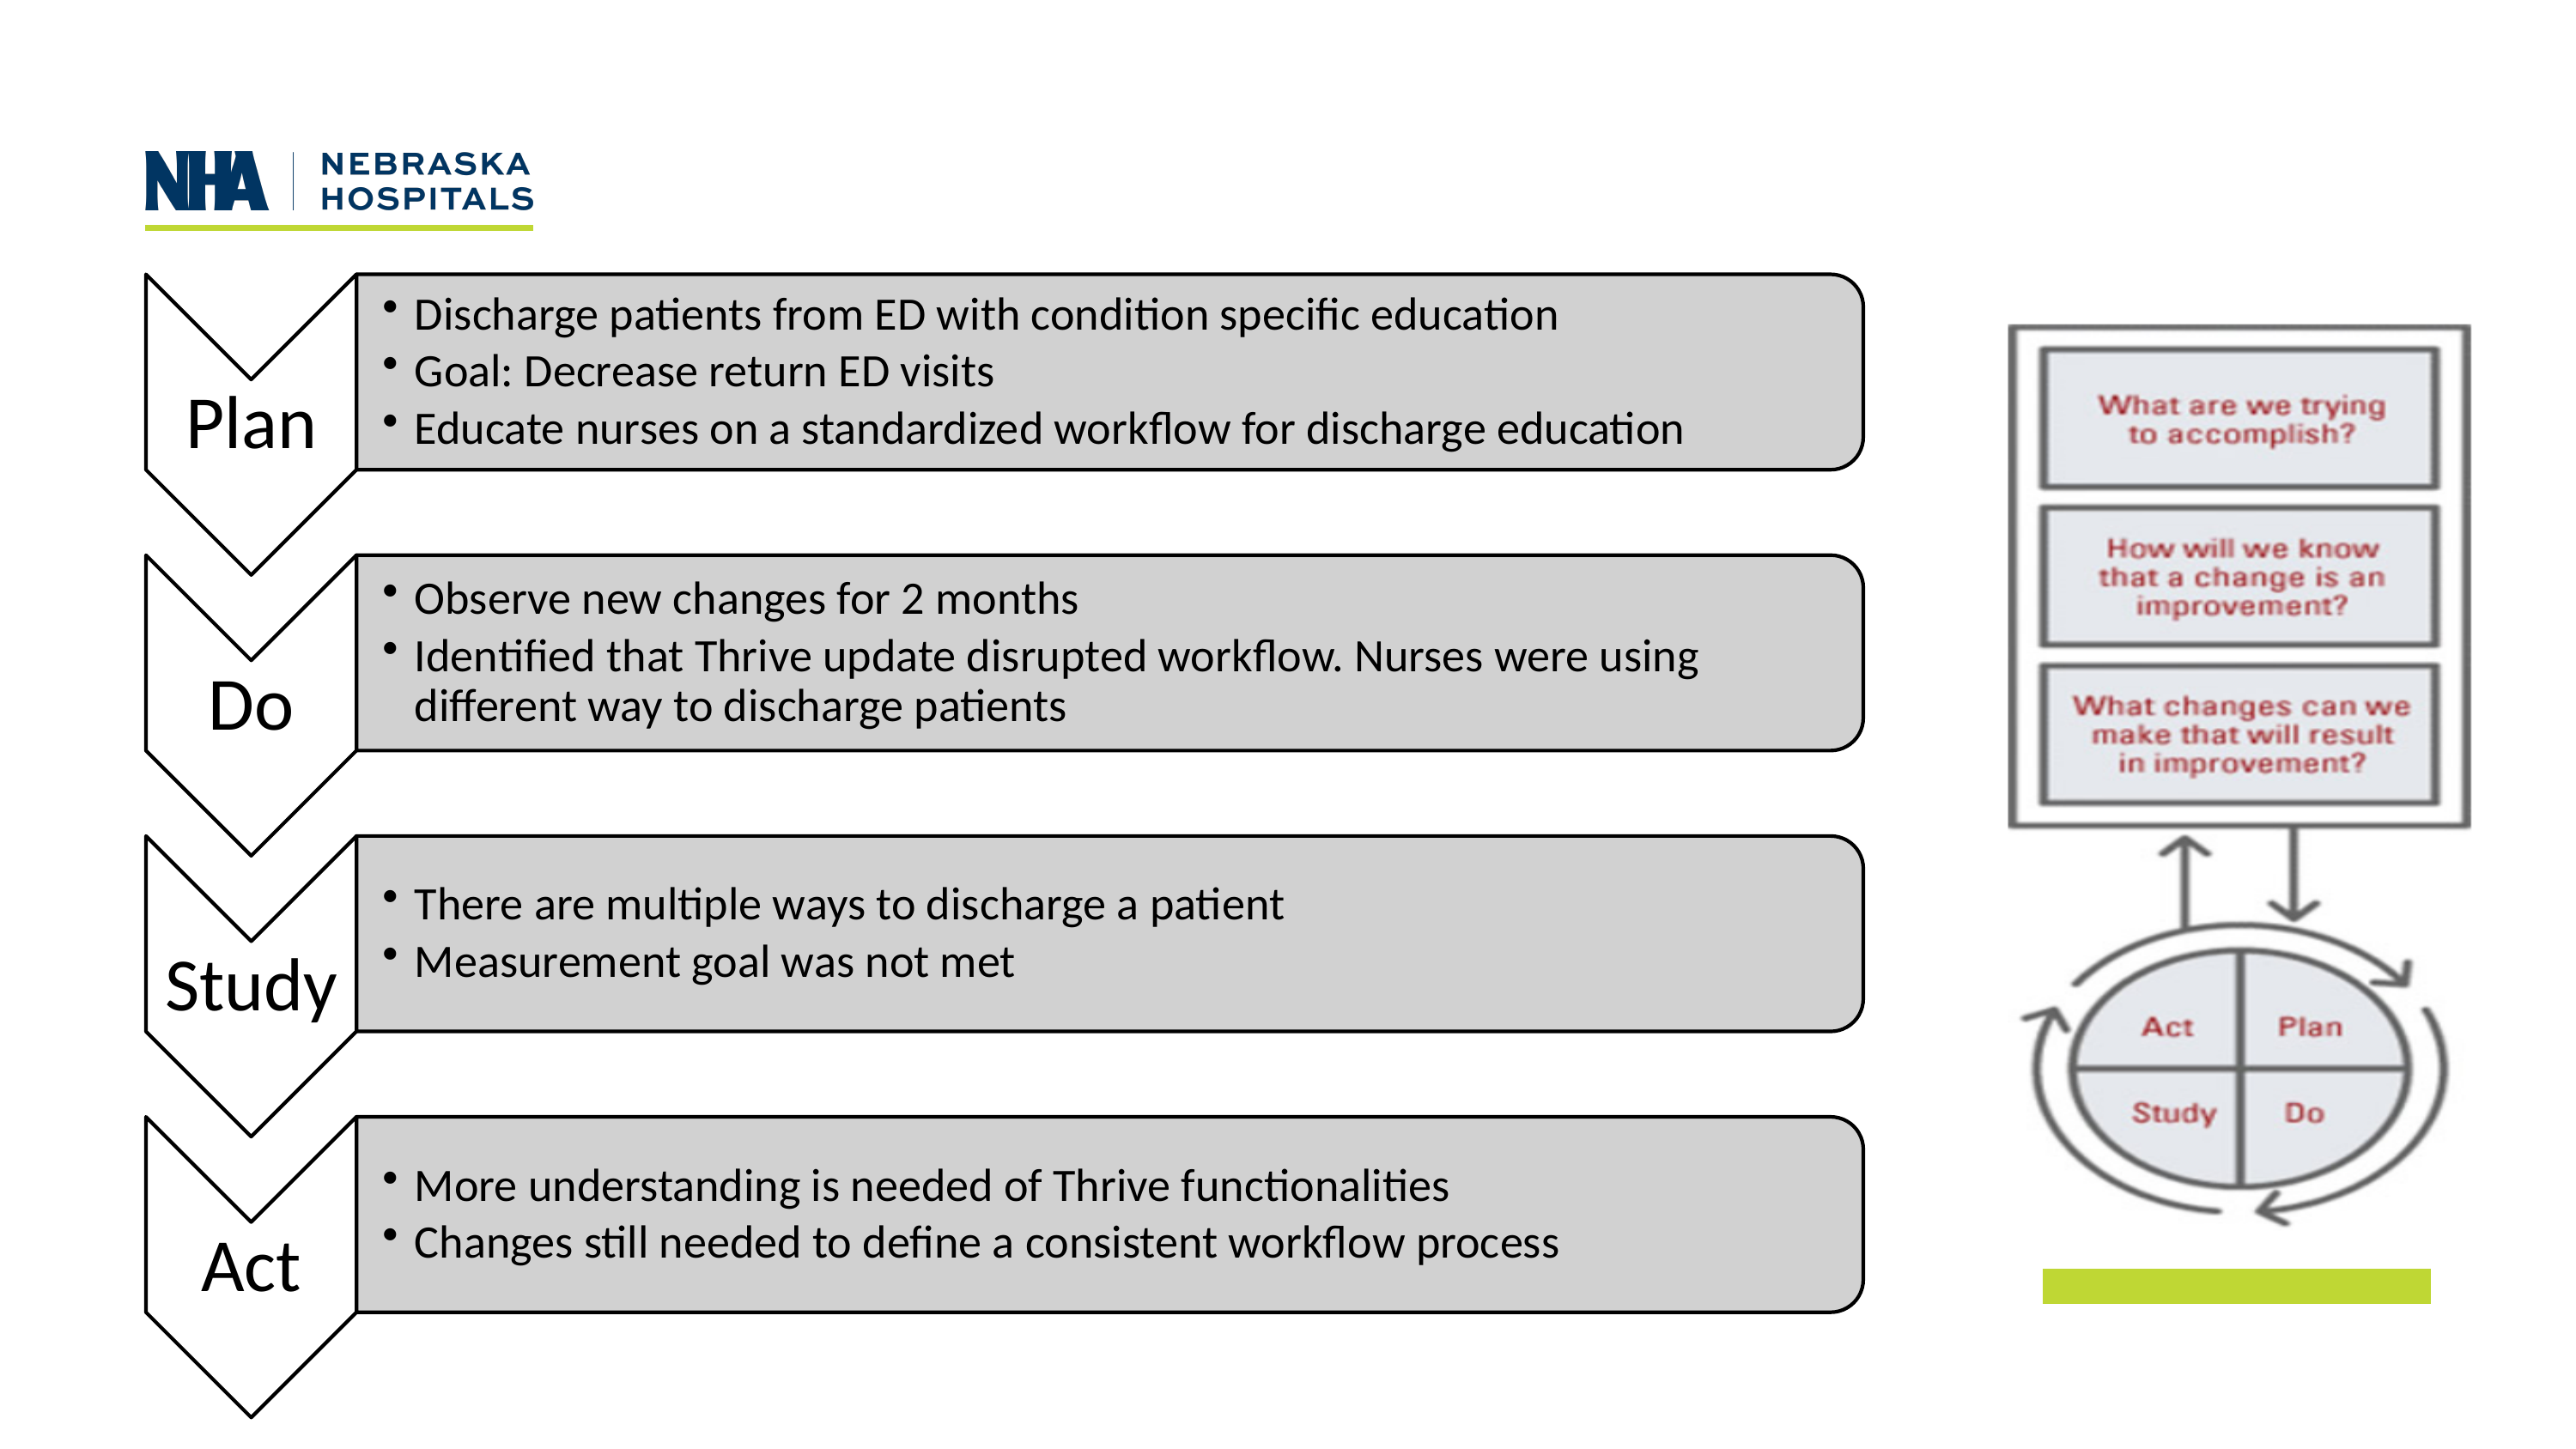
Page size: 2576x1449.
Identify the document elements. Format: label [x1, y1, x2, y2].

text_box [144, 224, 534, 232]
text_box [2042, 1269, 2432, 1304]
text_box [145, 273, 1864, 1419]
picture [144, 151, 534, 210]
picture [2007, 312, 2478, 1240]
